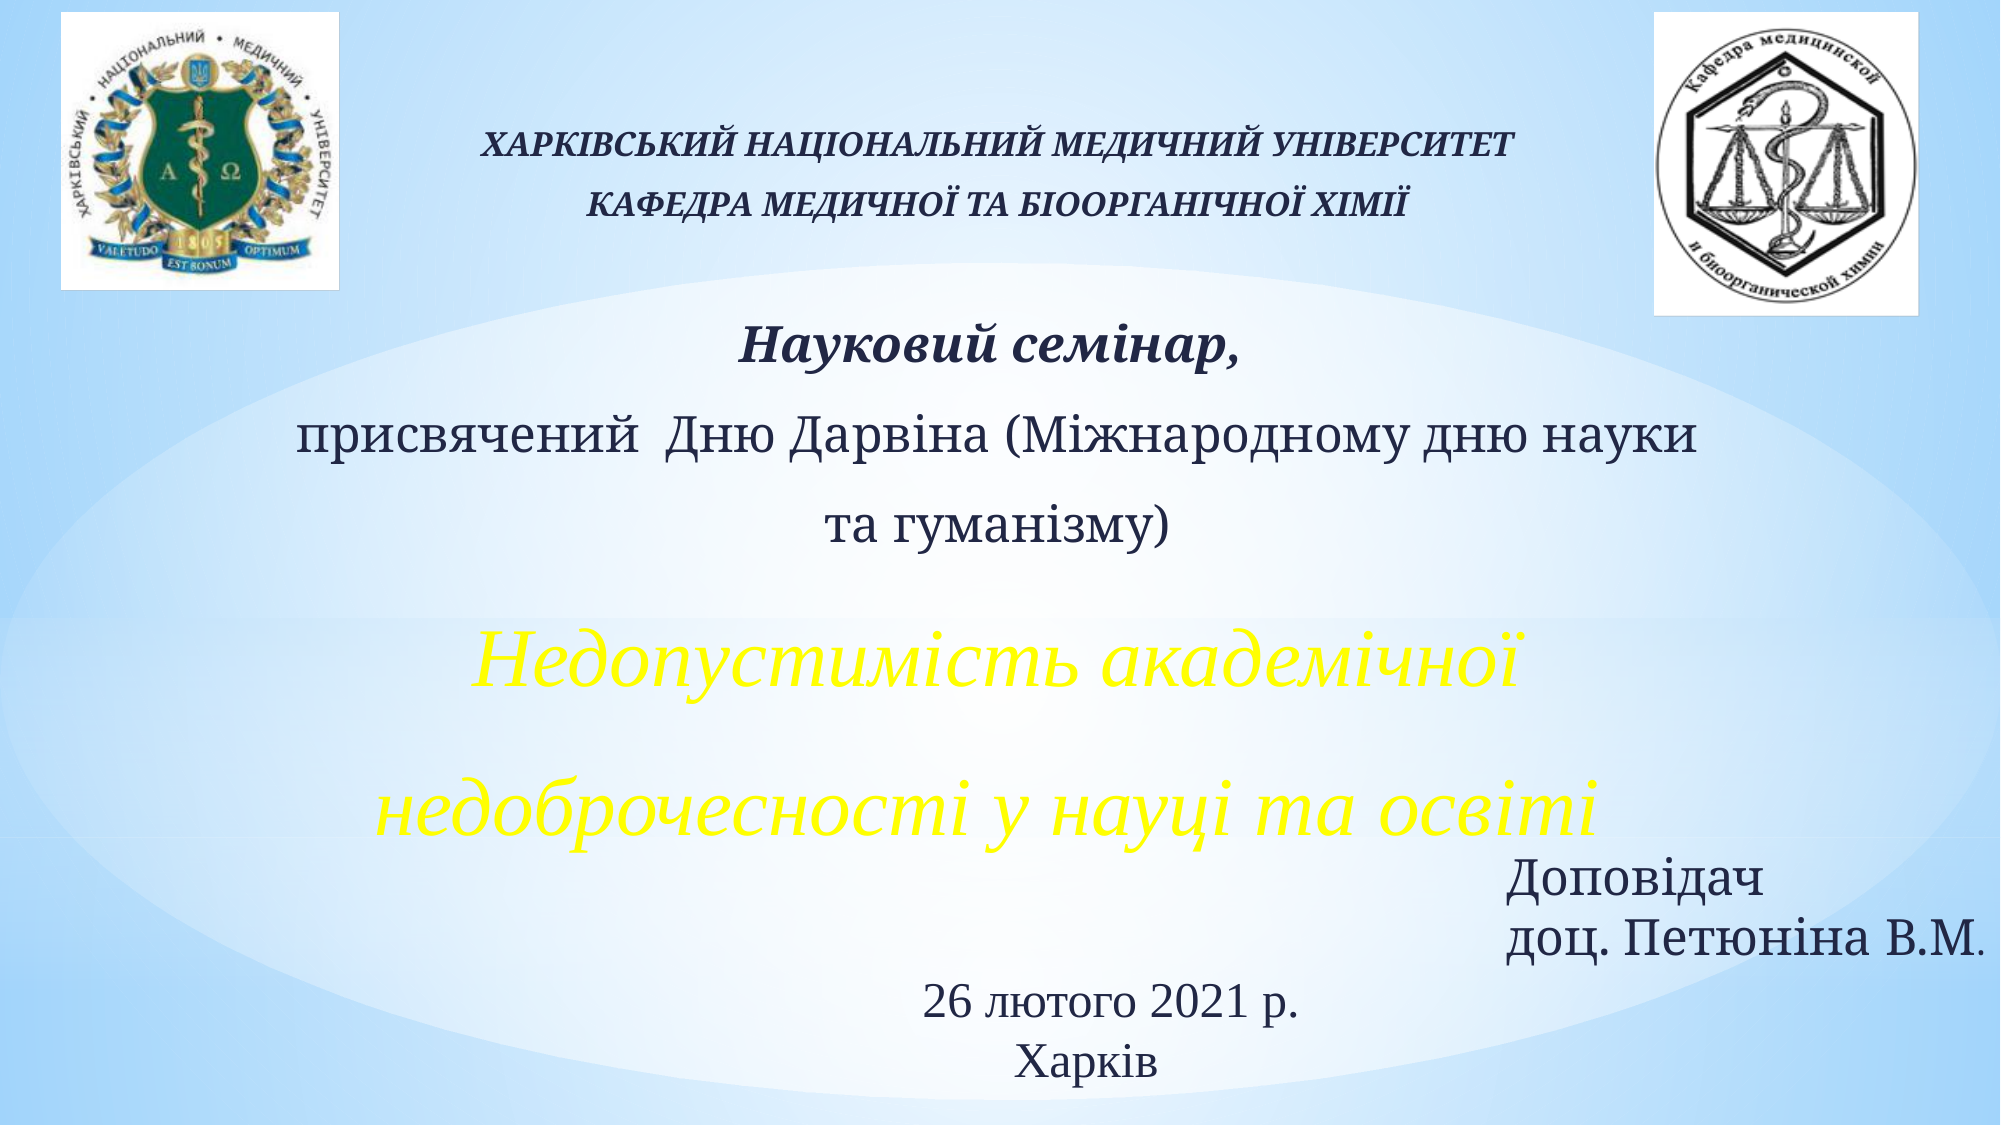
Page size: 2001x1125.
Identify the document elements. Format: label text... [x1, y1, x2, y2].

text_box Доповідач доц. Петюніна В.М. [1491, 837, 2000, 973]
text_box 26 лютого 2021 р. [907, 959, 1315, 1035]
text_box ХАРКІВСЬКИЙ НАЦІОНАЛЬНИЙ МЕДИЧНИЙ УНІВЕРСИТЕТ КАФЕДРА МЕДИЧНОЇ ТА БІООРГАНІЧНОЇ ХІМІЇ Науковий семінар, присвячений Дню Дарвіна (Міжнародному дню науки та гуманізму) Недопустимість академічної недоброчесності у науці та освіті [277, 26, 1719, 860]
text_box Харків [998, 1019, 1174, 1095]
picture [61, 12, 342, 292]
picture [1654, 12, 1921, 318]
